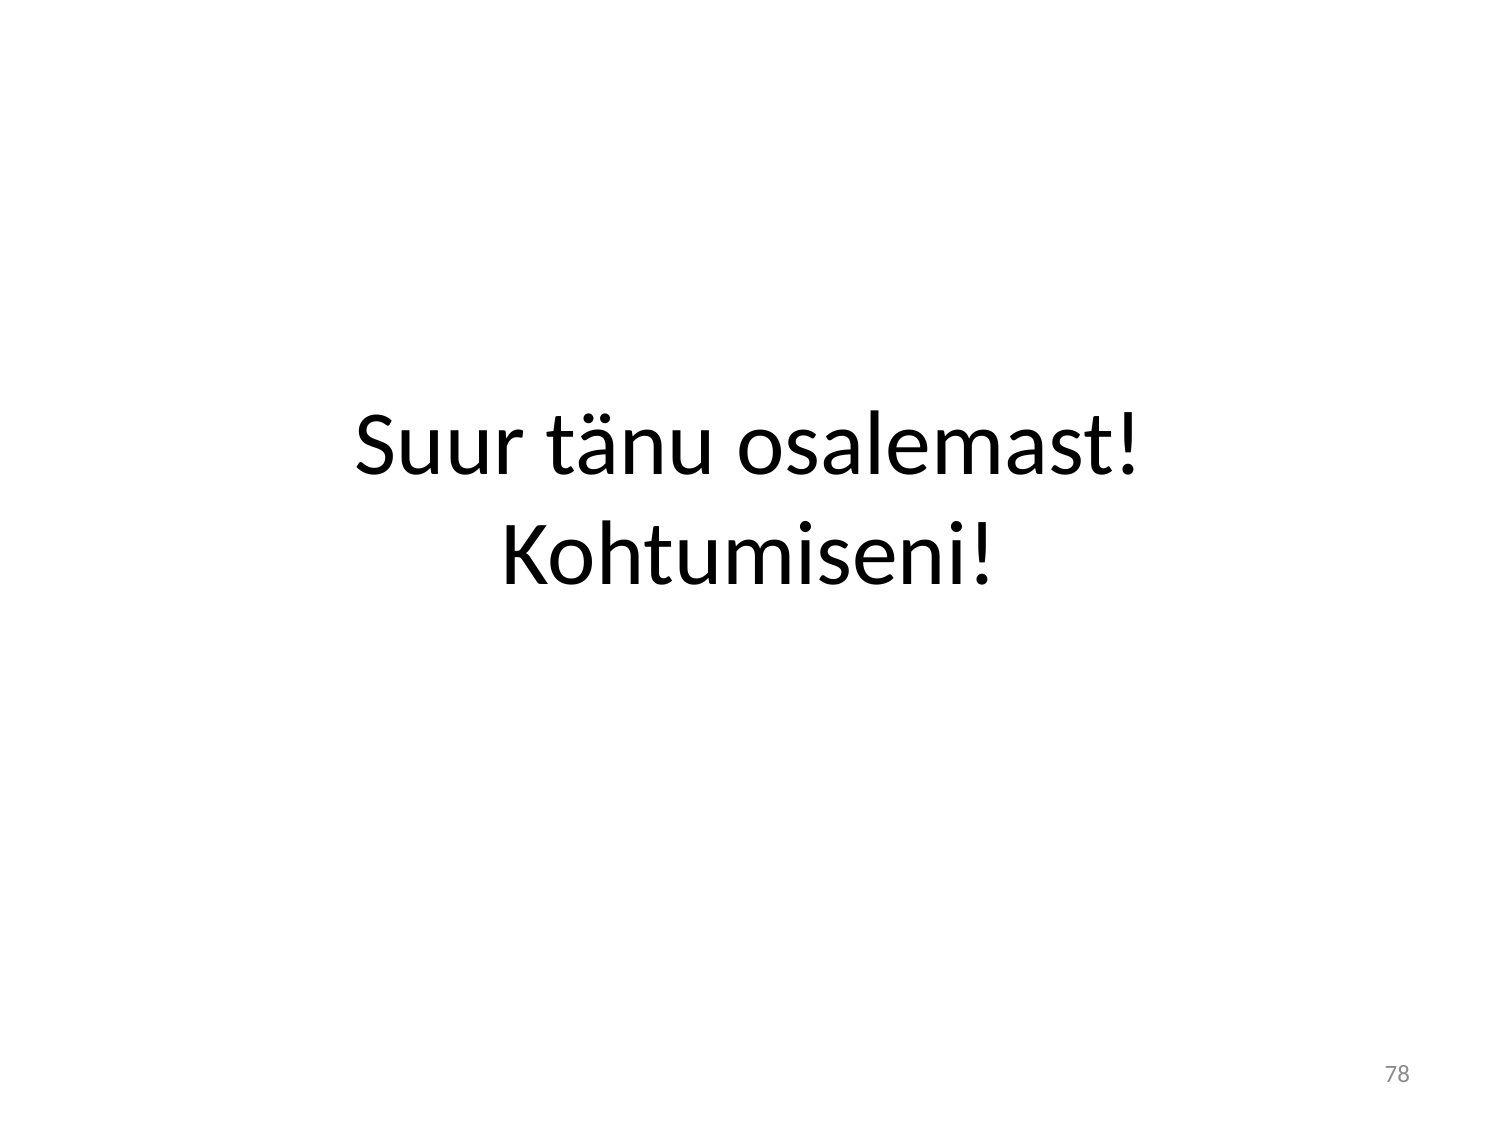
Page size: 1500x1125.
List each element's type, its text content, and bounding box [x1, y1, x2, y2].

slide_number 78 [1074, 1042, 1425, 1103]
title Suur tänu osalemast! Kohtumiseni! [75, 45, 1425, 941]
